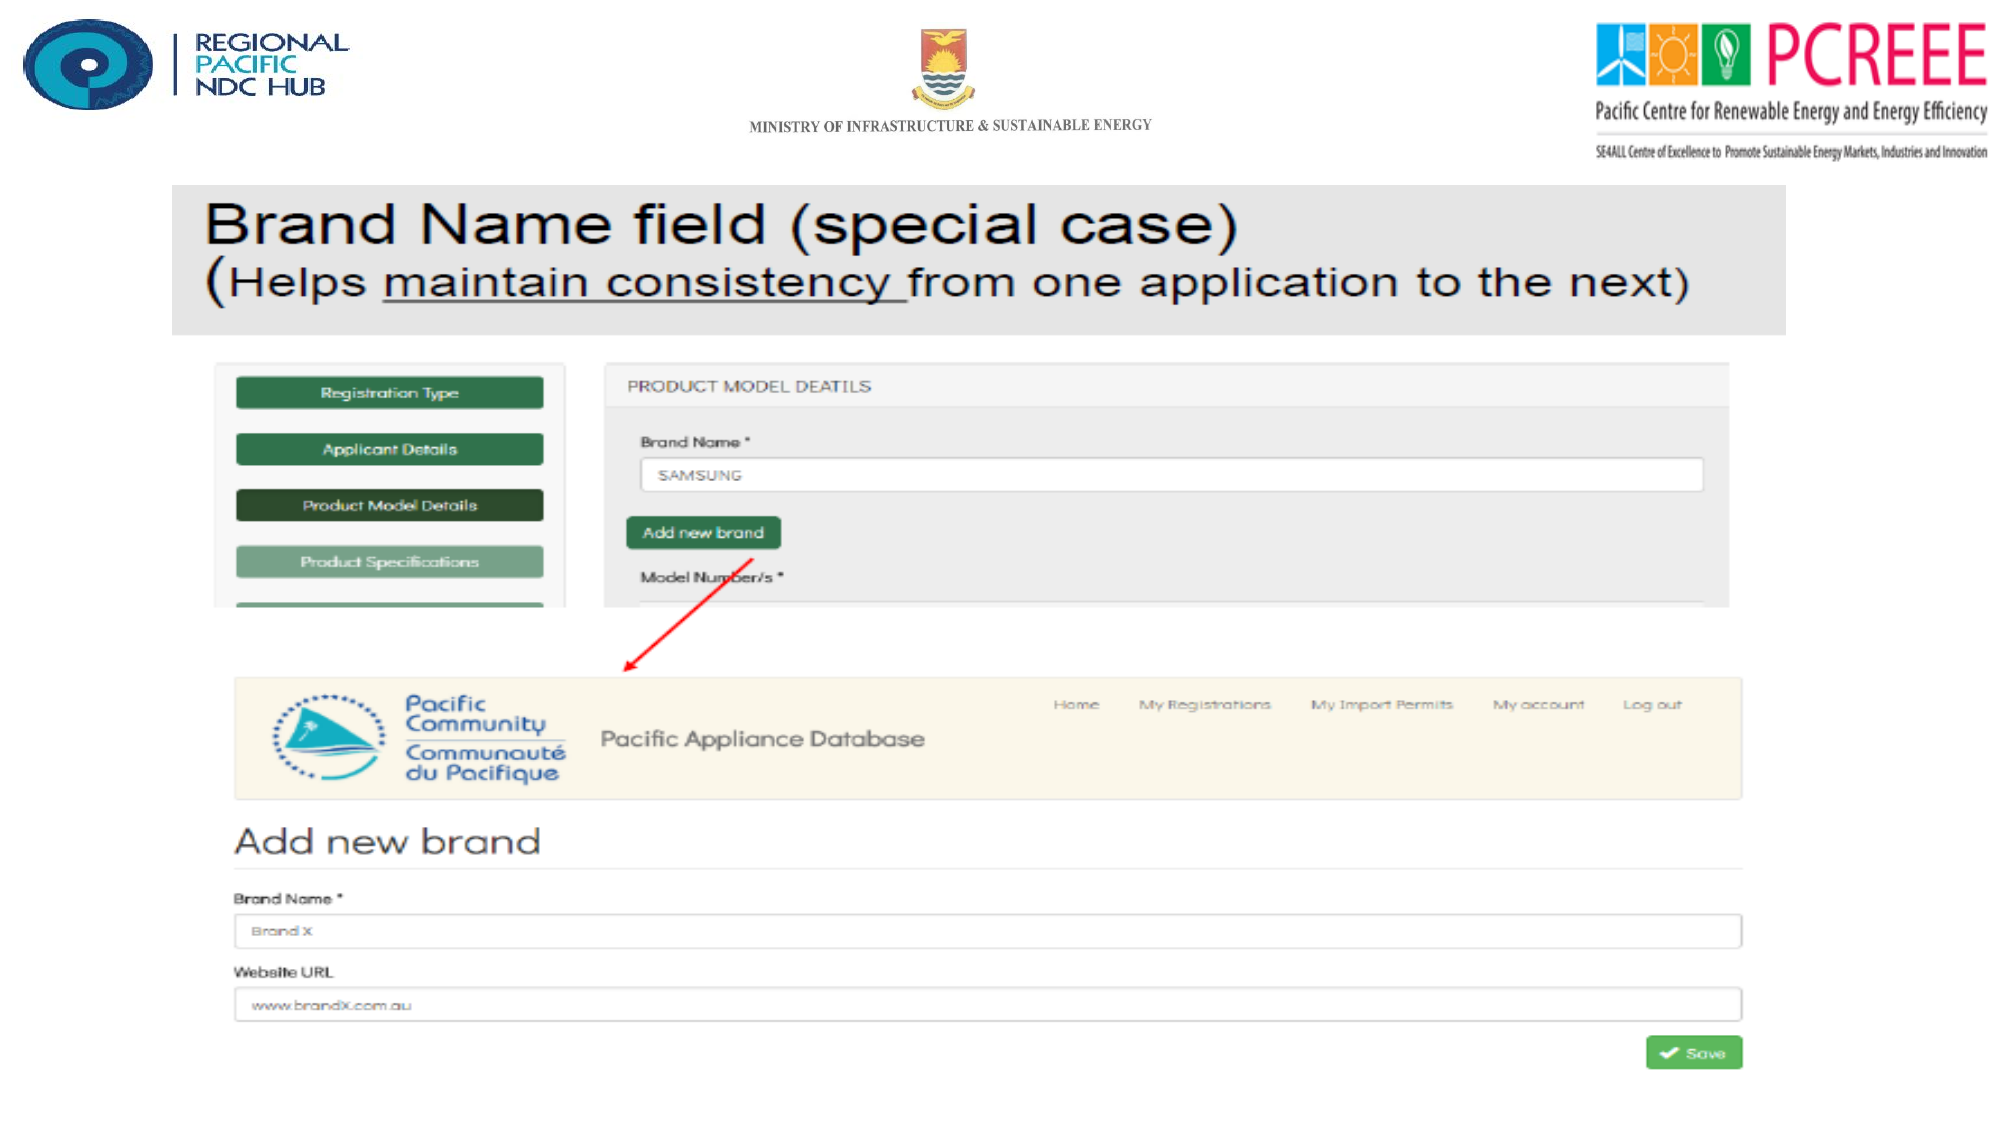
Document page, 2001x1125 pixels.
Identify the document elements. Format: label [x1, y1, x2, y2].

picture [746, 22, 1155, 136]
picture [172, 185, 1786, 1078]
picture [11, 0, 363, 120]
picture [1592, 15, 2000, 166]
